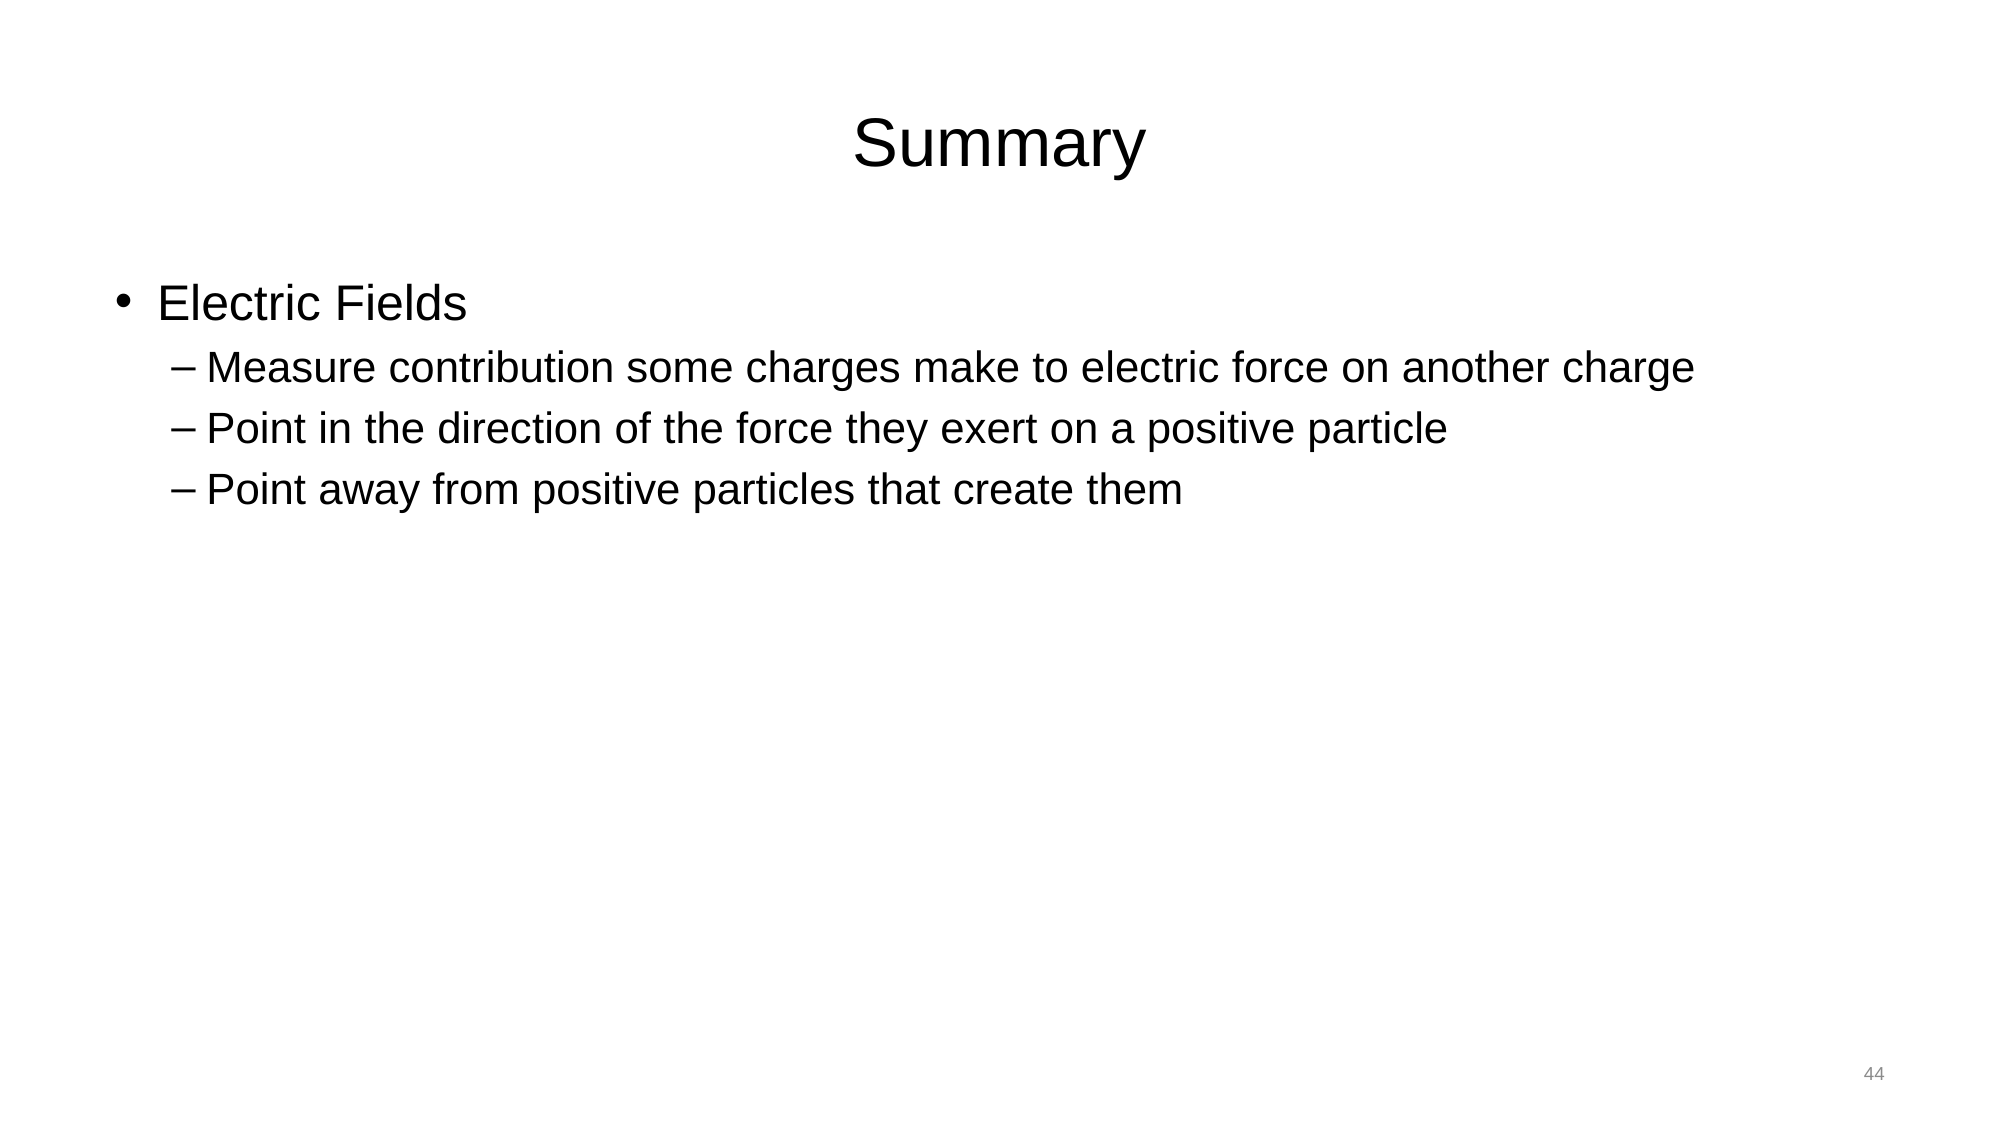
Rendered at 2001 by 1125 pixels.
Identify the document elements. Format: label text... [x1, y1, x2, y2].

slide_number 44 [1433, 1042, 1900, 1103]
title Summary [99, 45, 1900, 233]
list Electric Fields Measure contribution some charges make to electric force on another charge Point in the direction of the force they exert on a positive particle Point away from positive particles that create them [99, 262, 1900, 1005]
